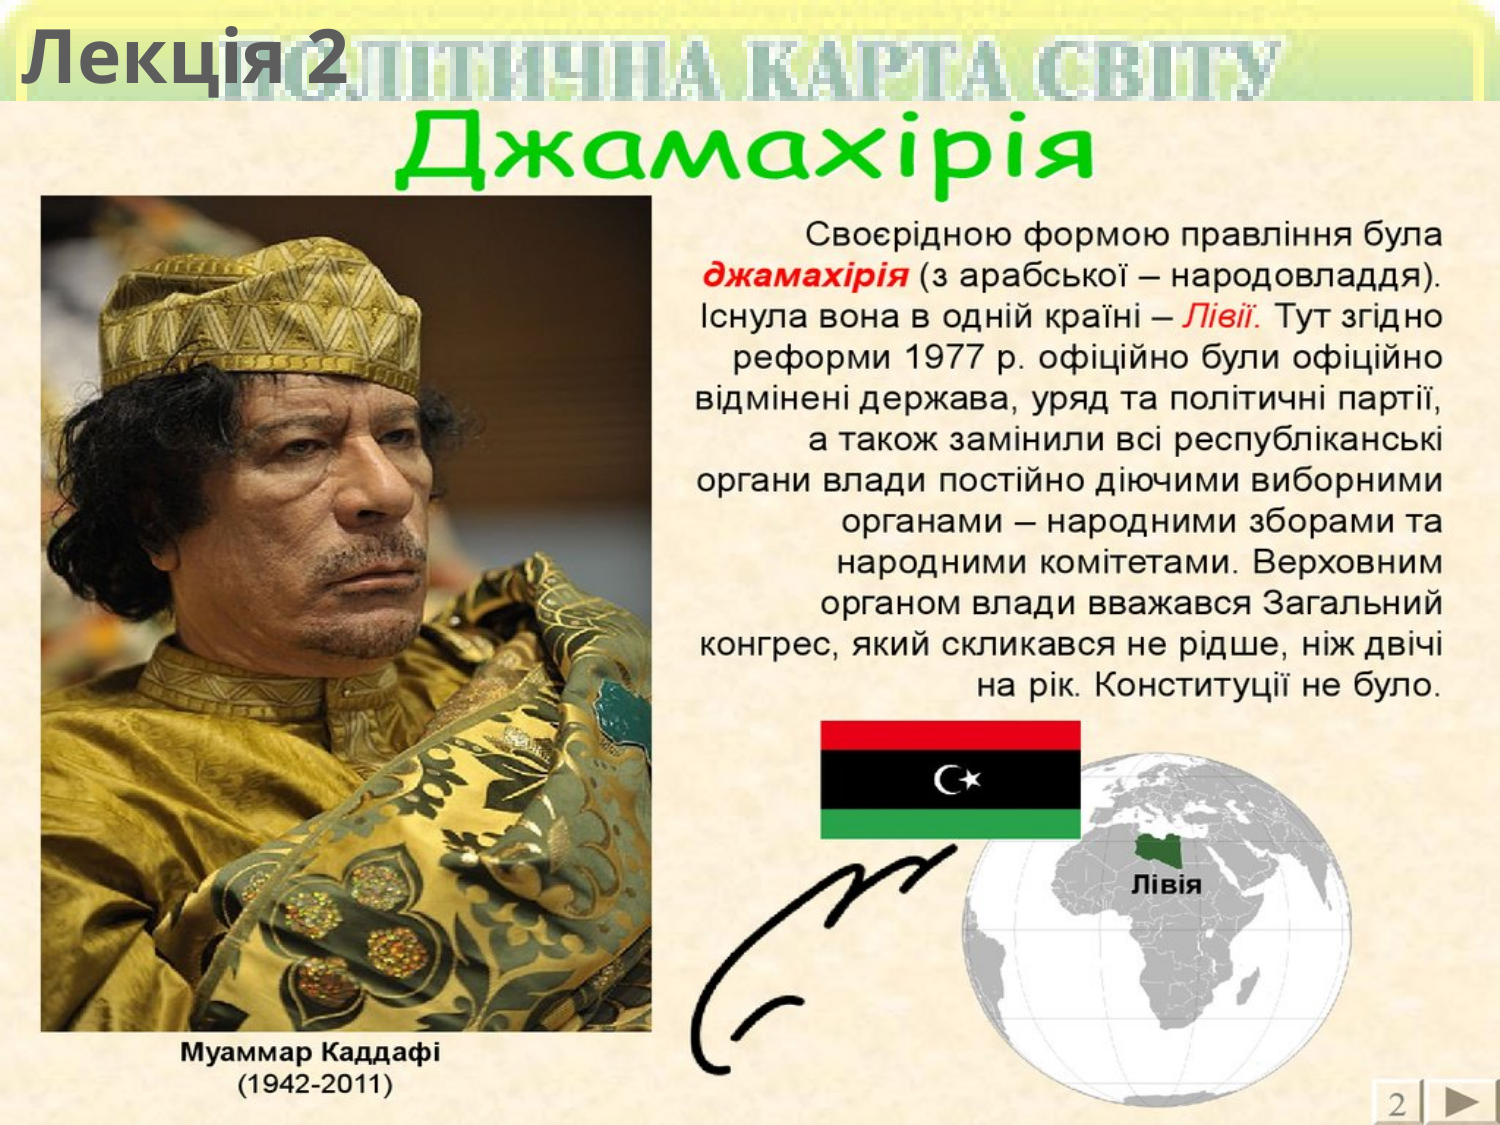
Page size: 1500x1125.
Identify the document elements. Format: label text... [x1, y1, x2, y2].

text_box Лекція 2 [0, 1, 372, 101]
picture [0, 101, 1500, 1125]
